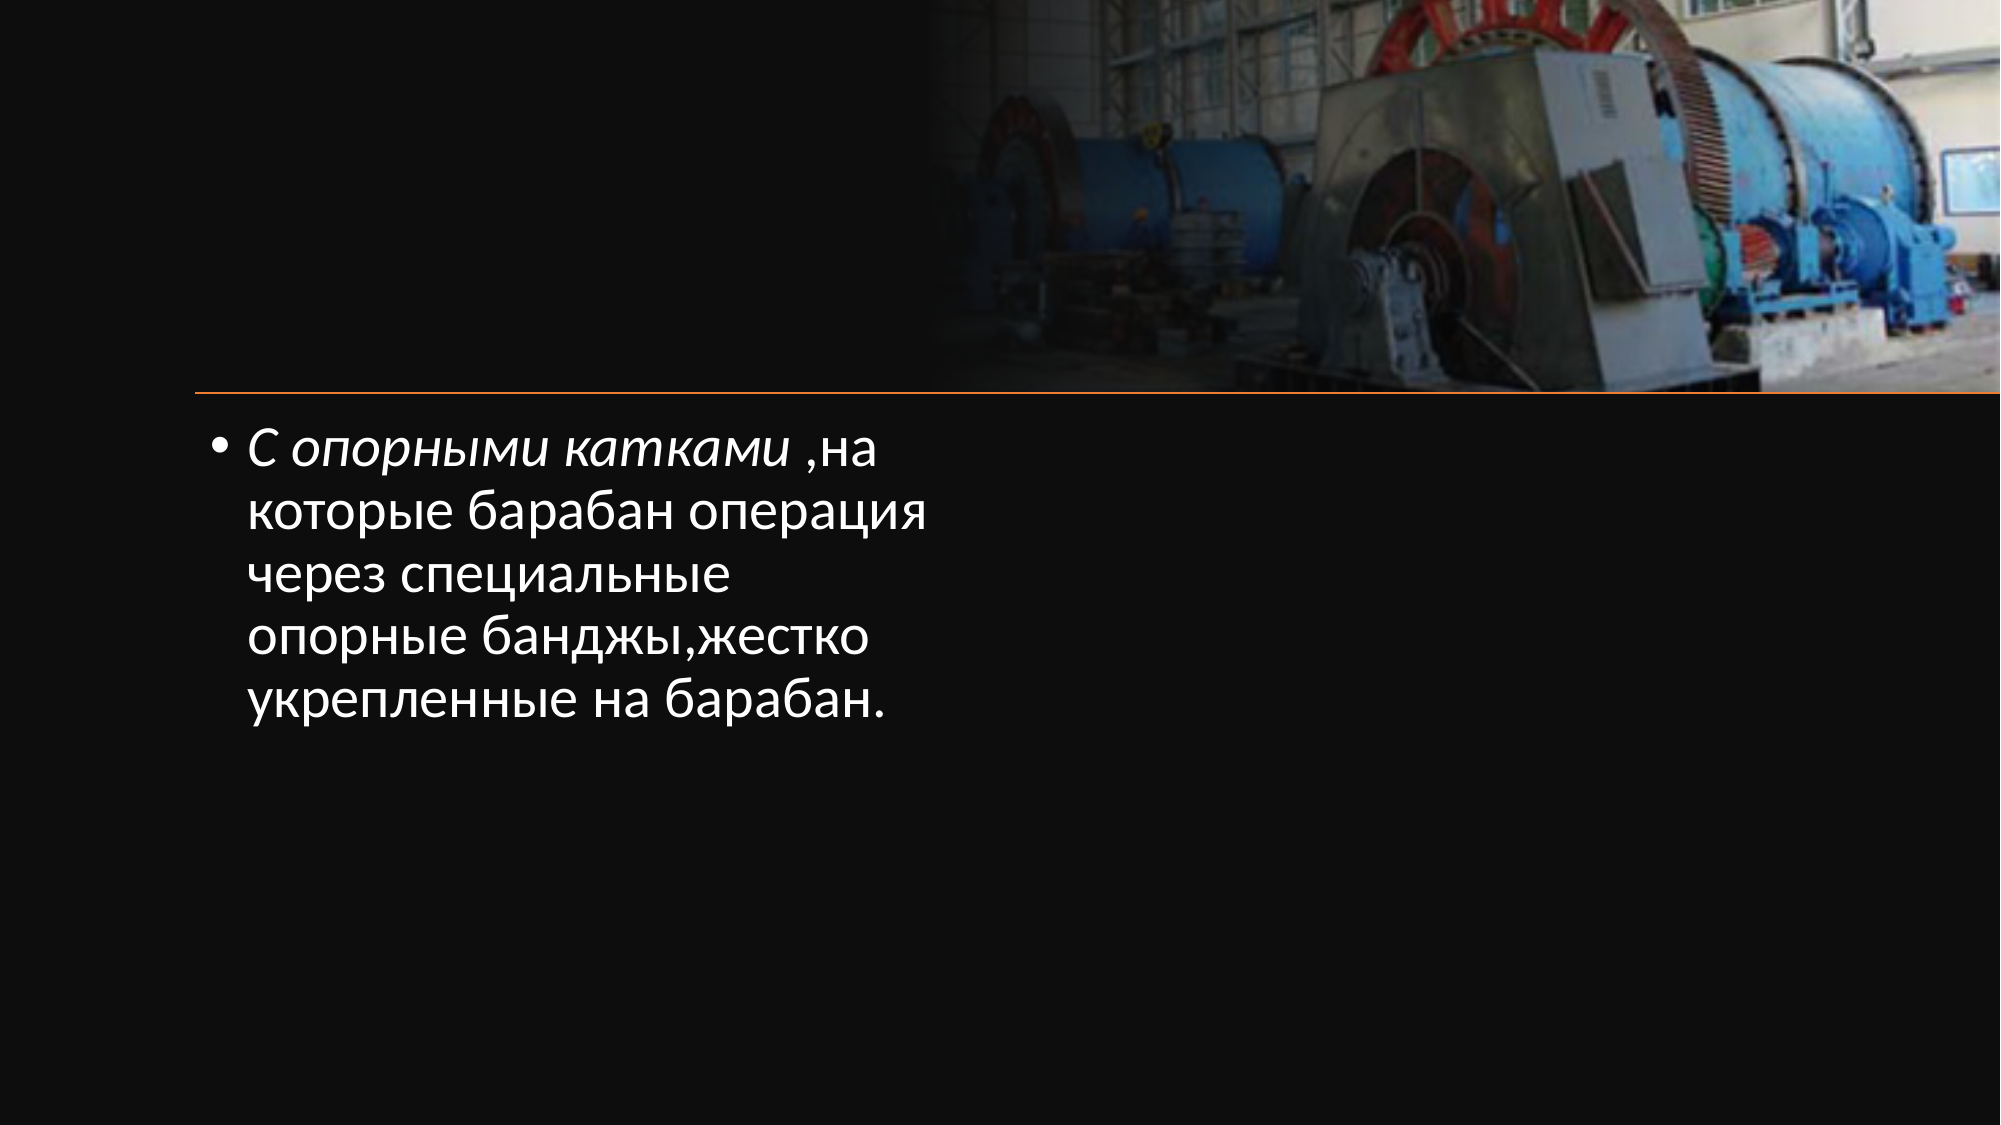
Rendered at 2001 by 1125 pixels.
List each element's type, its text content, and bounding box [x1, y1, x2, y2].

list С опорными катками ,на которые барабан операция через специальные опорные банджы,жестко укрепленные на барабан. [194, 408, 957, 904]
picture [909, 0, 2000, 393]
text_box [0, 0, 2000, 1125]
